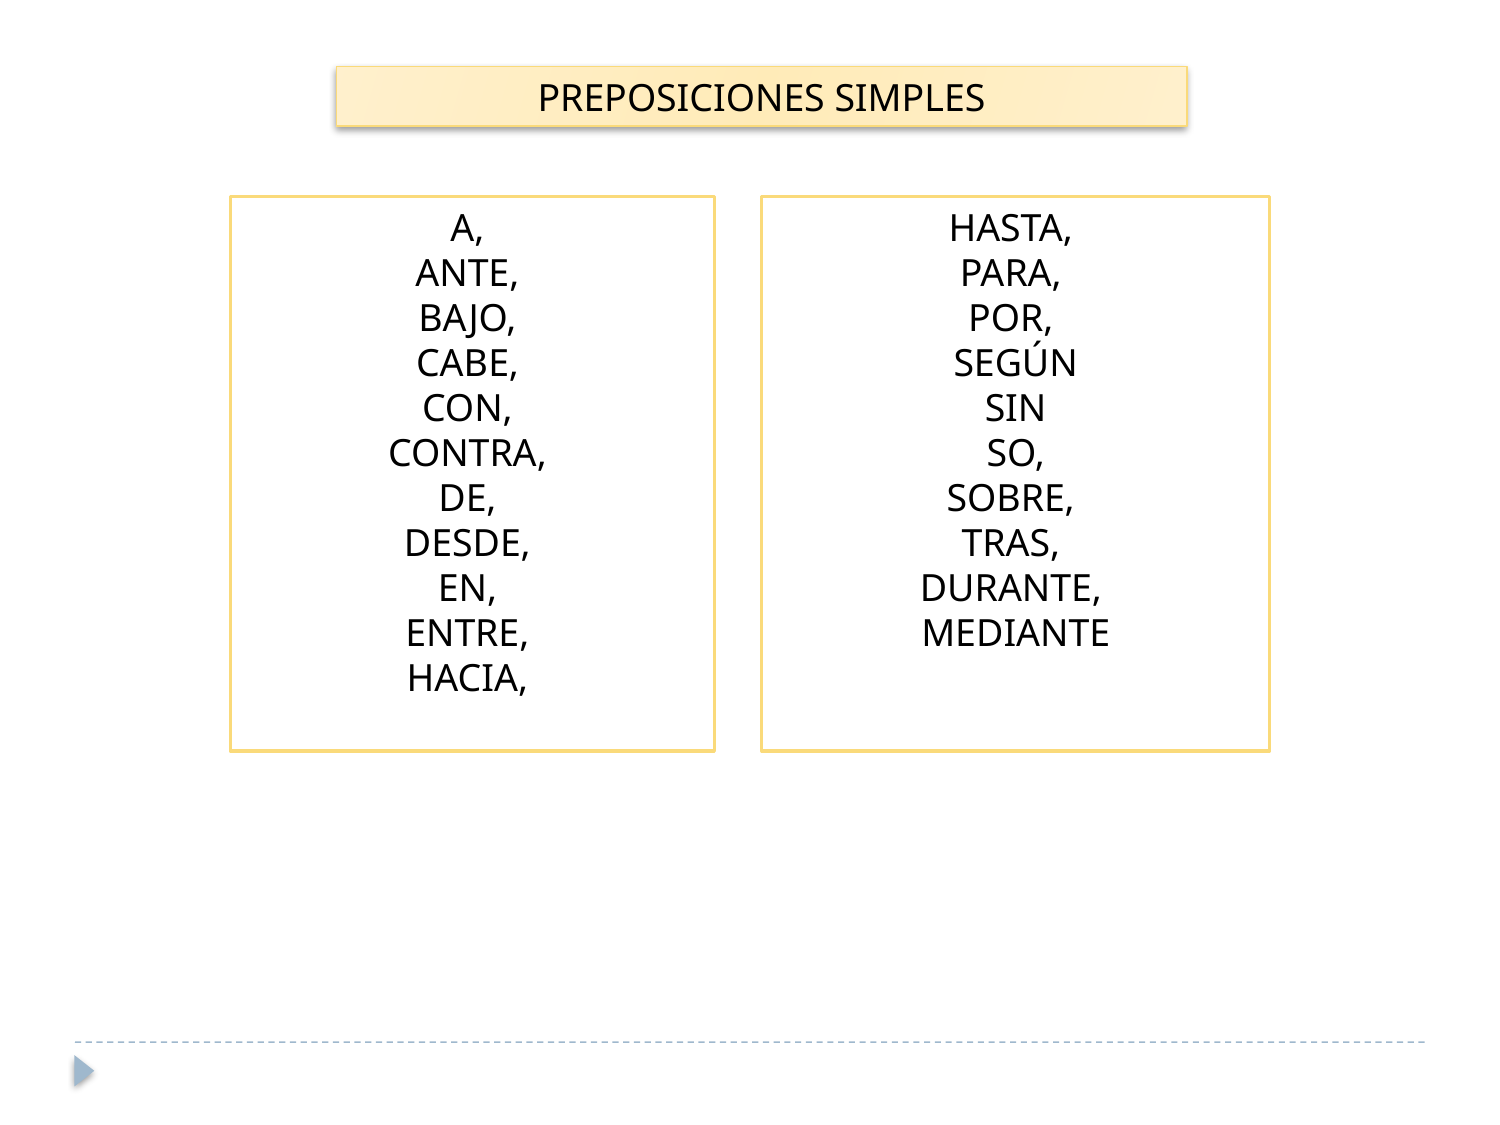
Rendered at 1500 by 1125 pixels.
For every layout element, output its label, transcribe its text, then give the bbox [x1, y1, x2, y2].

text_box PREPOSICIONES SIMPLES [336, 66, 1188, 127]
text_box HASTA, PARA, POR, SEGÚN SIN SO, SOBRE, TRAS, DURANTE, MEDIANTE [760, 195, 1271, 753]
text_box A, ANTE, BAJO, CABE, CON, CONTRA, DE, DESDE, EN, ENTRE, HACIA, [229, 195, 716, 753]
